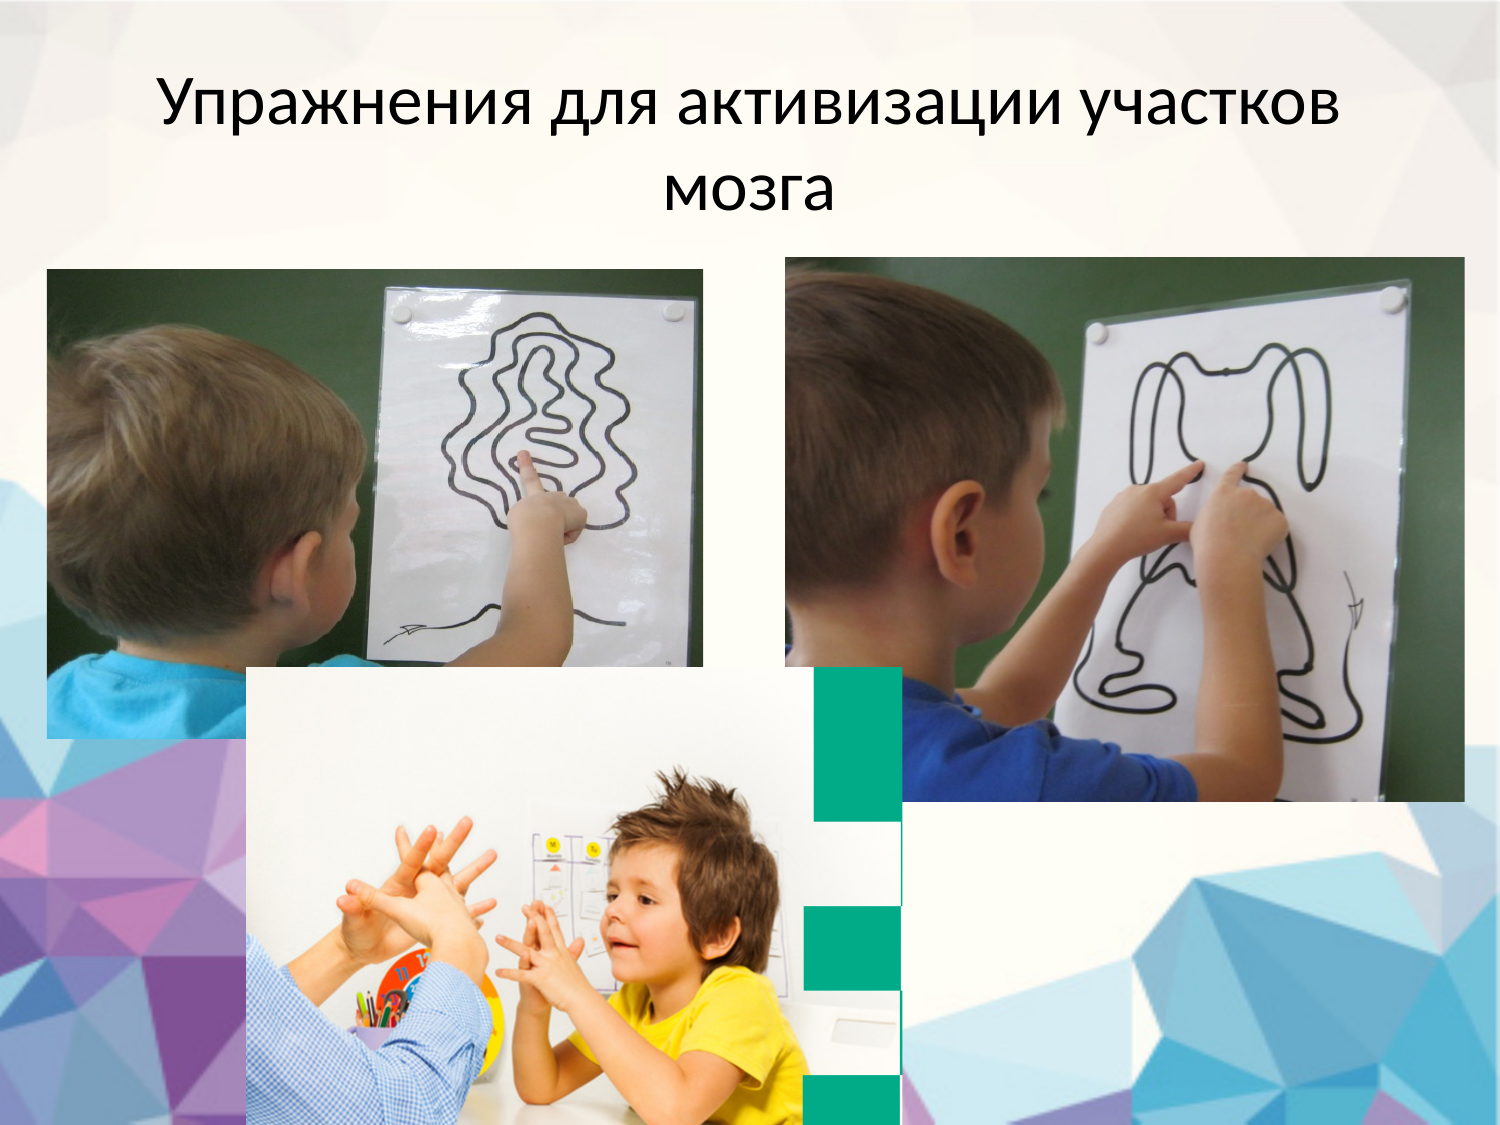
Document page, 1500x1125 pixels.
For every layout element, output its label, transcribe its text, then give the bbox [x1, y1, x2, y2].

title Упражнения для активизации участков мозга [75, 45, 1425, 233]
picture [0, 0, 1500, 1125]
